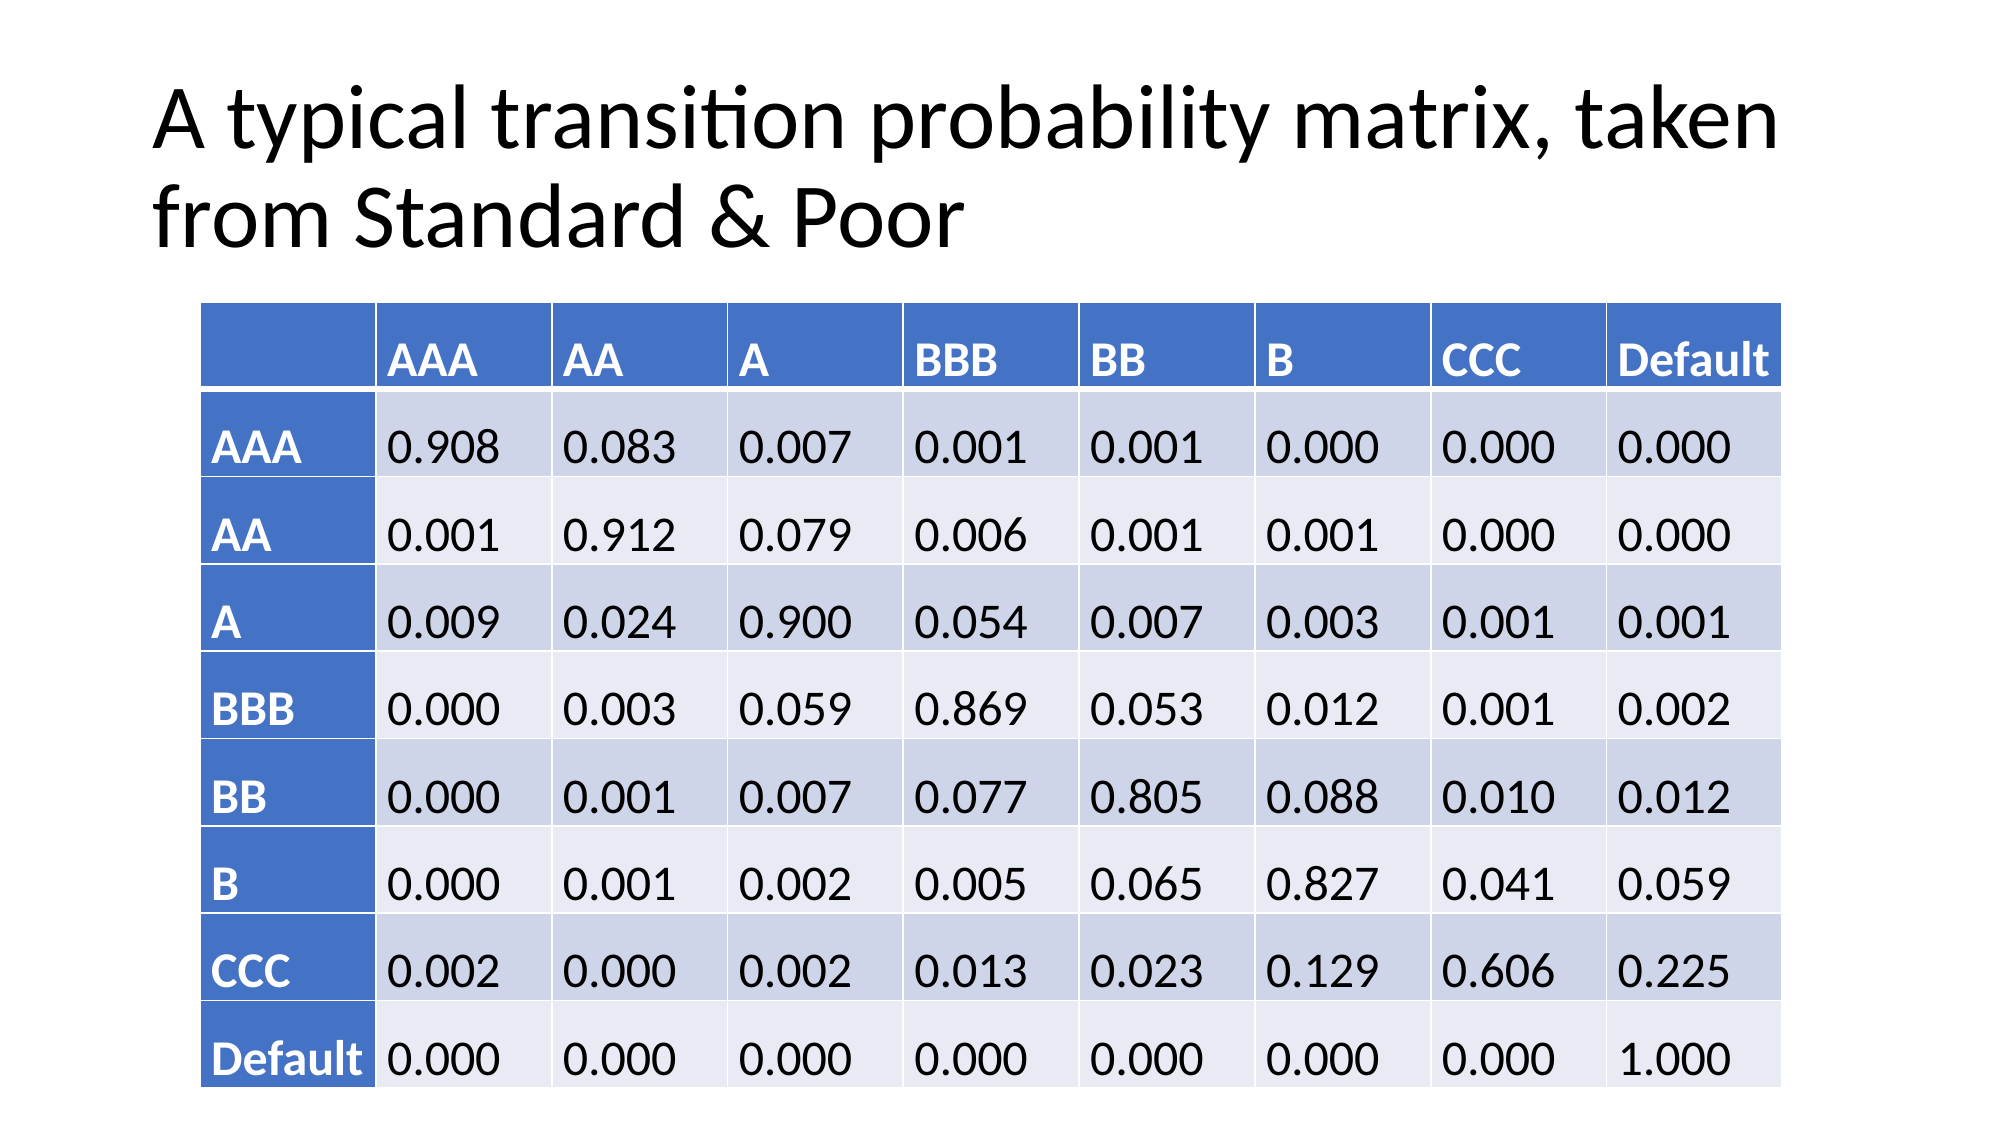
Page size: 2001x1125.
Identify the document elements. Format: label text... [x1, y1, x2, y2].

table_cell 0.000 [1256, 392, 1430, 476]
table_header [201, 303, 375, 386]
table_cell 0.000 [377, 827, 551, 912]
table_cell 0.000 [1607, 392, 1781, 476]
table_cell 0.000 [1080, 1001, 1254, 1087]
table_cell 0.805 [1080, 739, 1254, 825]
table_cell 0.001 [1432, 565, 1606, 650]
table_cell 0.007 [1080, 565, 1254, 650]
table_cell 0.024 [553, 565, 727, 650]
table_cell 0.000 [377, 1001, 551, 1087]
table_cell 0.000 [1432, 392, 1606, 476]
table_cell 0.000 [553, 914, 727, 1000]
table_cell 0.001 [1607, 565, 1781, 650]
table_cell 0.225 [1607, 914, 1781, 1000]
table_cell 0.002 [1607, 652, 1781, 738]
table_cell 0.001 [904, 392, 1078, 476]
table_cell 0.001 [1080, 392, 1254, 476]
table_cell 0.079 [728, 477, 902, 563]
table_cell B [201, 827, 375, 912]
table_cell BB [201, 739, 375, 825]
table_cell 0.869 [904, 652, 1078, 738]
table_cell 0.059 [1607, 827, 1781, 912]
table_cell 0.000 [1432, 1001, 1606, 1087]
table_cell 0.013 [904, 914, 1078, 1000]
table_cell 0.908 [377, 392, 551, 476]
table_cell 1.000 [1607, 1001, 1781, 1087]
table_cell AA [201, 477, 375, 563]
table_cell 0.000 [728, 1001, 902, 1087]
table_header CCC [1432, 303, 1606, 386]
table_cell 0.000 [1432, 477, 1606, 563]
table_cell 0.083 [553, 392, 727, 476]
table_cell 0.009 [377, 565, 551, 650]
table_header B [1256, 303, 1430, 386]
table_cell 0.012 [1256, 652, 1430, 738]
table_header BBB [904, 303, 1078, 386]
table_cell 0.003 [1256, 565, 1430, 650]
table_cell 0.001 [1432, 652, 1606, 738]
table_cell 0.007 [728, 392, 902, 476]
table_cell 0.059 [728, 652, 902, 738]
table_cell A [201, 565, 375, 650]
table_cell 0.001 [1256, 477, 1430, 563]
table_cell 0.065 [1080, 827, 1254, 912]
table_cell 0.827 [1256, 827, 1430, 912]
table_cell BBB [201, 652, 375, 738]
table_cell 0.000 [377, 652, 551, 738]
table_cell Default [201, 1001, 375, 1087]
table_cell 0.006 [904, 477, 1078, 563]
table_cell 0.000 [1256, 1001, 1430, 1087]
table_header AAA [377, 303, 551, 386]
table_header A [728, 303, 902, 386]
table_cell 0.077 [904, 739, 1078, 825]
table_cell 0.000 [377, 739, 551, 825]
table_cell 0.002 [728, 827, 902, 912]
table_cell 0.001 [553, 827, 727, 912]
title A typical transition probability matrix, taken from Standard & Poor [137, 59, 1863, 278]
table_cell 0.003 [553, 652, 727, 738]
table_header Default [1607, 303, 1781, 386]
table_cell 0.000 [904, 1001, 1078, 1087]
table_cell 0.088 [1256, 739, 1430, 825]
table_header AA [553, 303, 727, 386]
table_cell 0.001 [1080, 477, 1254, 563]
table_cell 0.012 [1607, 739, 1781, 825]
table_header BB [1080, 303, 1254, 386]
table_cell 0.023 [1080, 914, 1254, 1000]
table_cell 0.900 [728, 565, 902, 650]
table_cell 0.054 [904, 565, 1078, 650]
table_cell 0.606 [1432, 914, 1606, 1000]
table_cell 0.001 [553, 739, 727, 825]
table_cell AAA [201, 392, 375, 476]
table_cell 0.010 [1432, 739, 1606, 825]
table_cell 0.912 [553, 477, 727, 563]
table_cell 0.000 [1607, 477, 1781, 563]
table_cell CCC [201, 914, 375, 1000]
table_cell 0.005 [904, 827, 1078, 912]
table_cell 0.001 [377, 477, 551, 563]
table_cell 0.002 [377, 914, 551, 1000]
table_cell 0.053 [1080, 652, 1254, 738]
table_cell 0.041 [1432, 827, 1606, 912]
table_cell 0.129 [1256, 914, 1430, 1000]
table_cell 0.000 [553, 1001, 727, 1087]
table_cell 0.002 [728, 914, 902, 1000]
table_cell 0.007 [728, 739, 902, 825]
